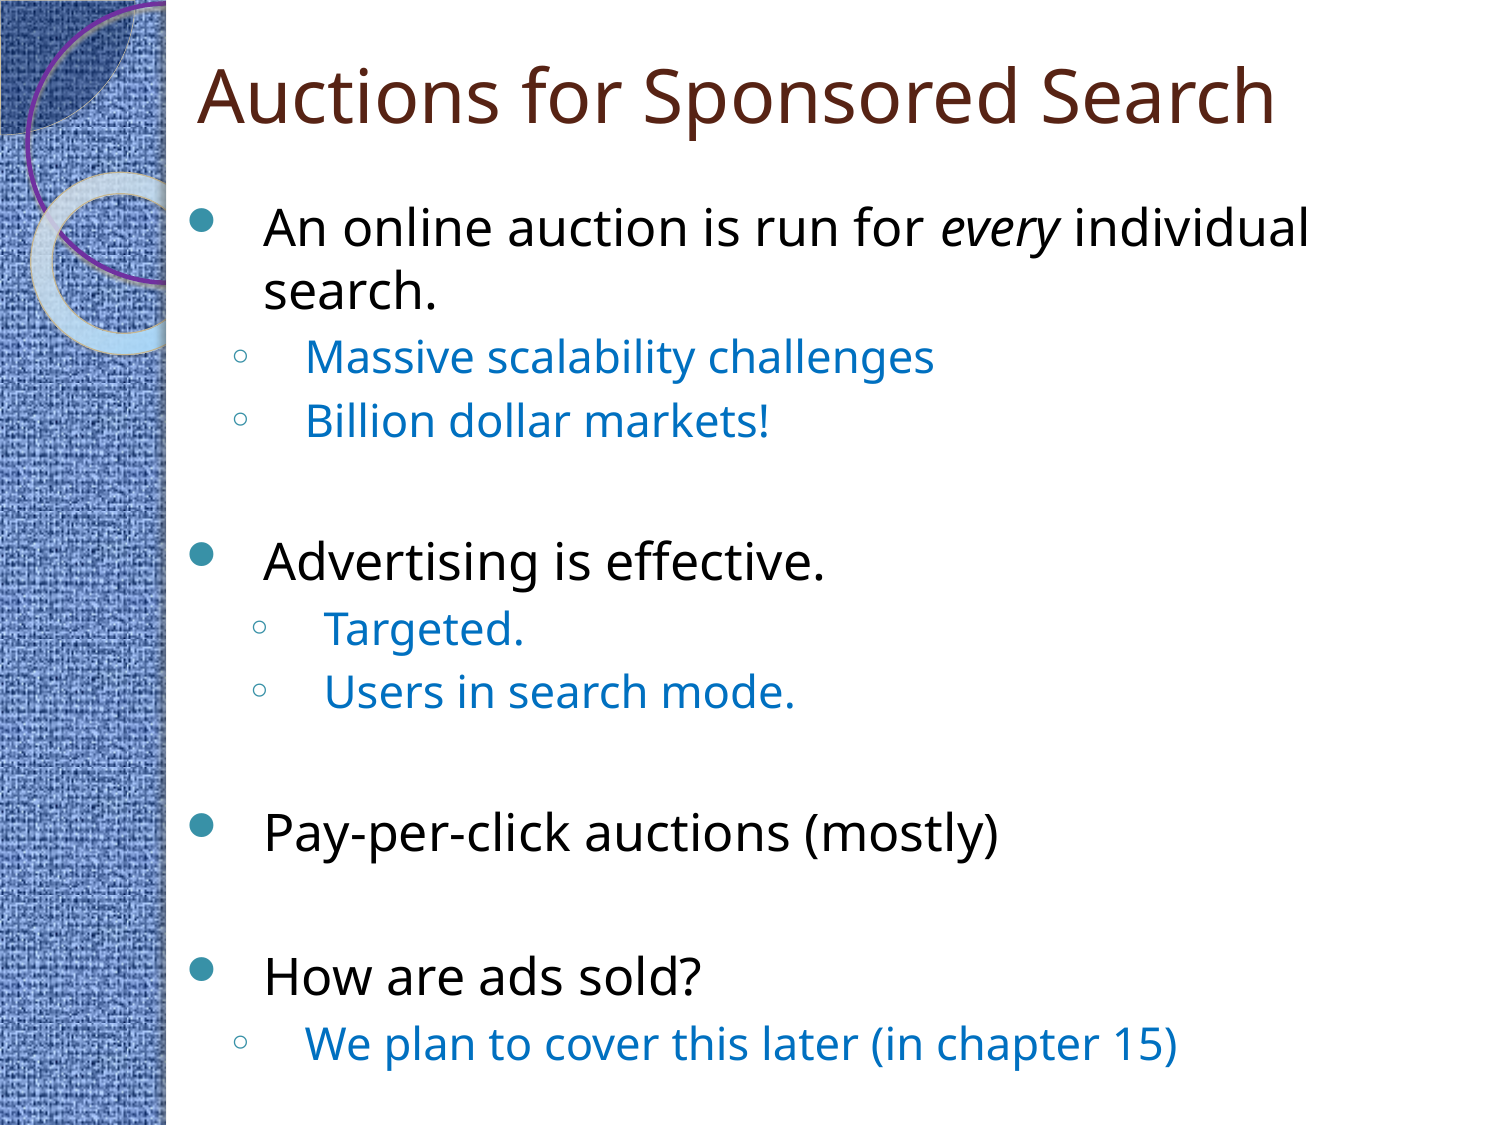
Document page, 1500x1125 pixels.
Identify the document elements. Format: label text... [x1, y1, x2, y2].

picture [53, 241, 160, 332]
picture [136, 0, 164, 4]
title Auctions for Sponsored Search [183, 0, 1425, 187]
picture [32, 13, 160, 207]
picture [0, 134, 166, 1125]
picture [1, 1, 134, 134]
list An online auction is run for every individual search. Massive scalability challenges Billion dollar markets! Advertising is effective. Targeted. Users in search mode. Pay-per-click auctions (mostly) How are ads sold? We plan to cover this later (in chapter 15) [171, 187, 1425, 1088]
picture [34, 17, 133, 130]
picture [62, 195, 160, 280]
